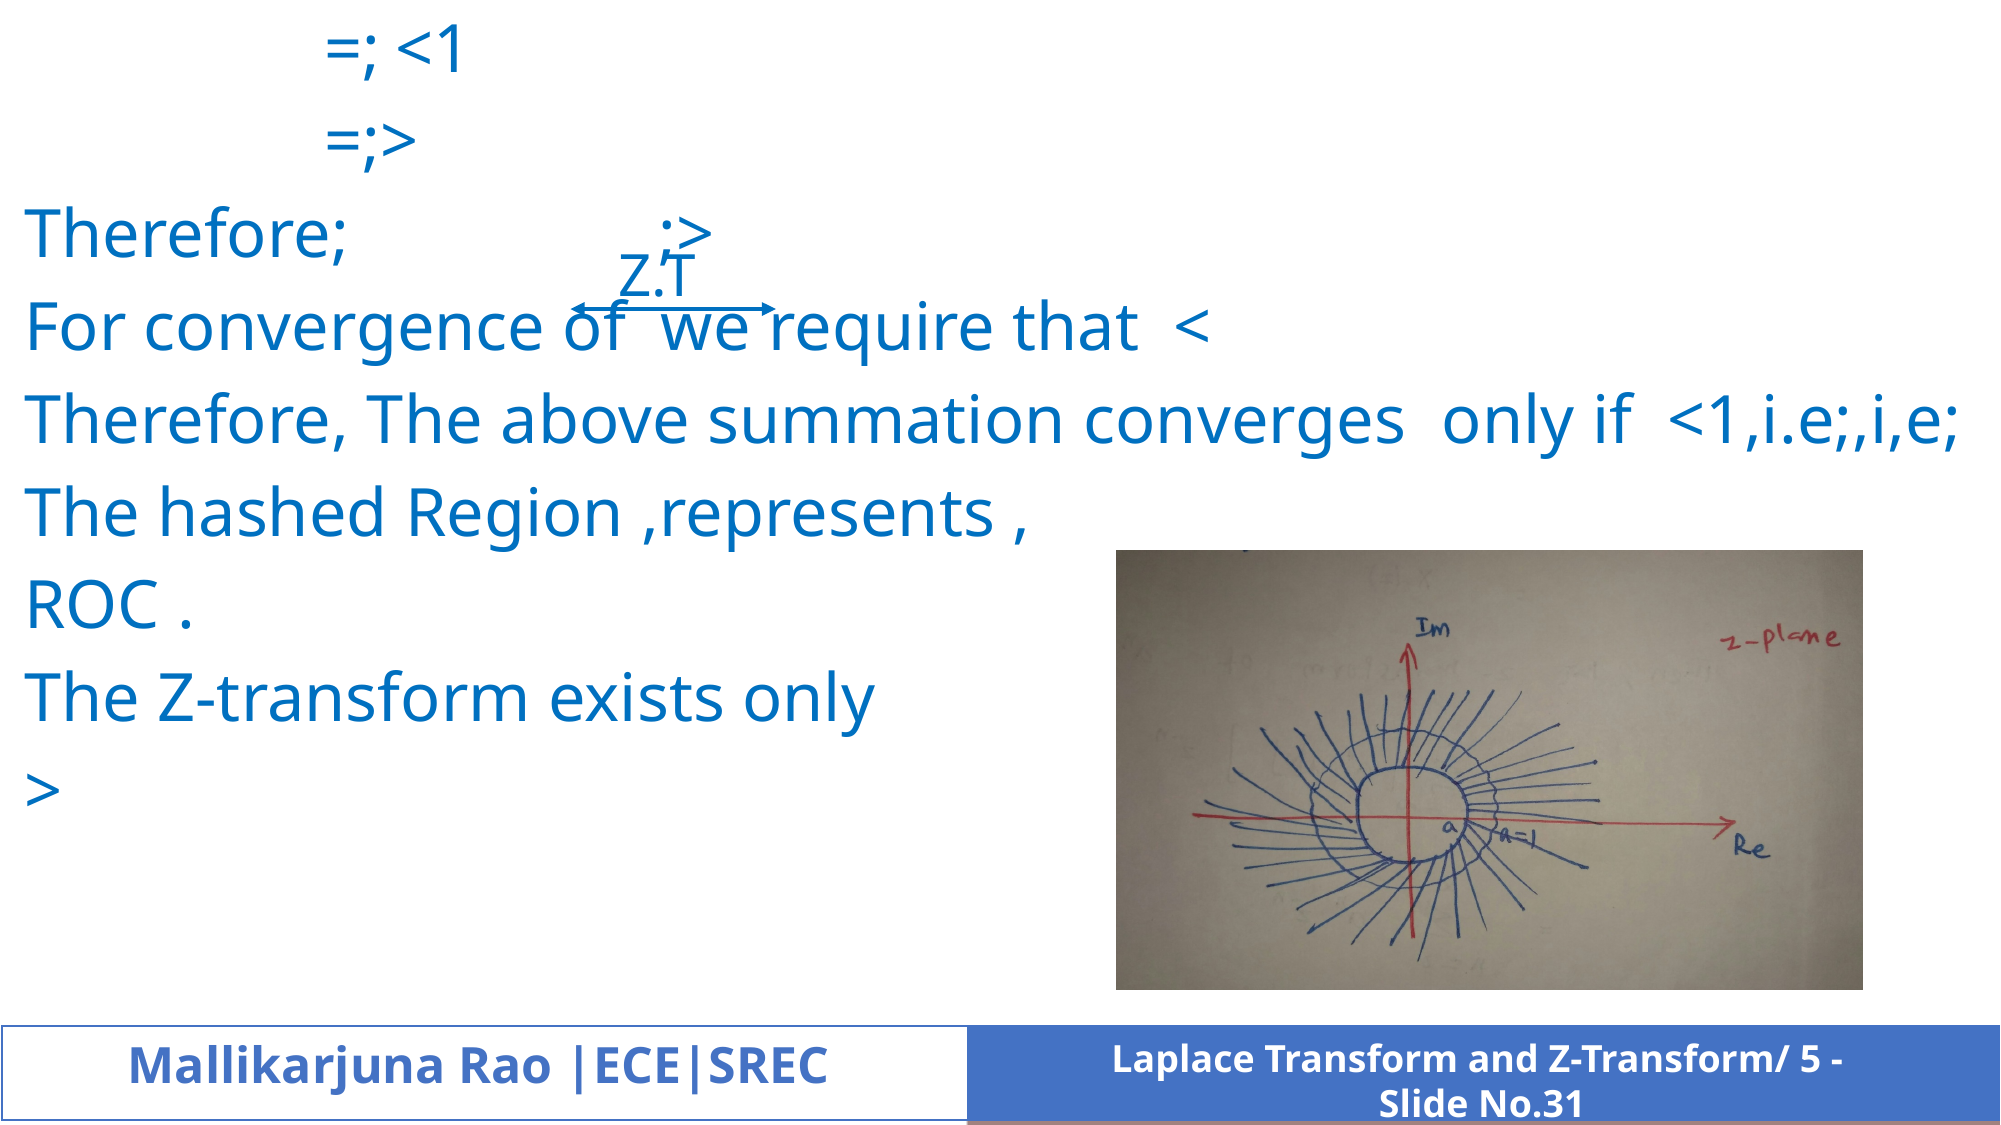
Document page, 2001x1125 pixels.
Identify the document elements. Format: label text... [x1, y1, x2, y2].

picture [1115, 550, 1863, 990]
text_box Z.T [598, 238, 716, 309]
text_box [1, 1025, 1997, 1121]
